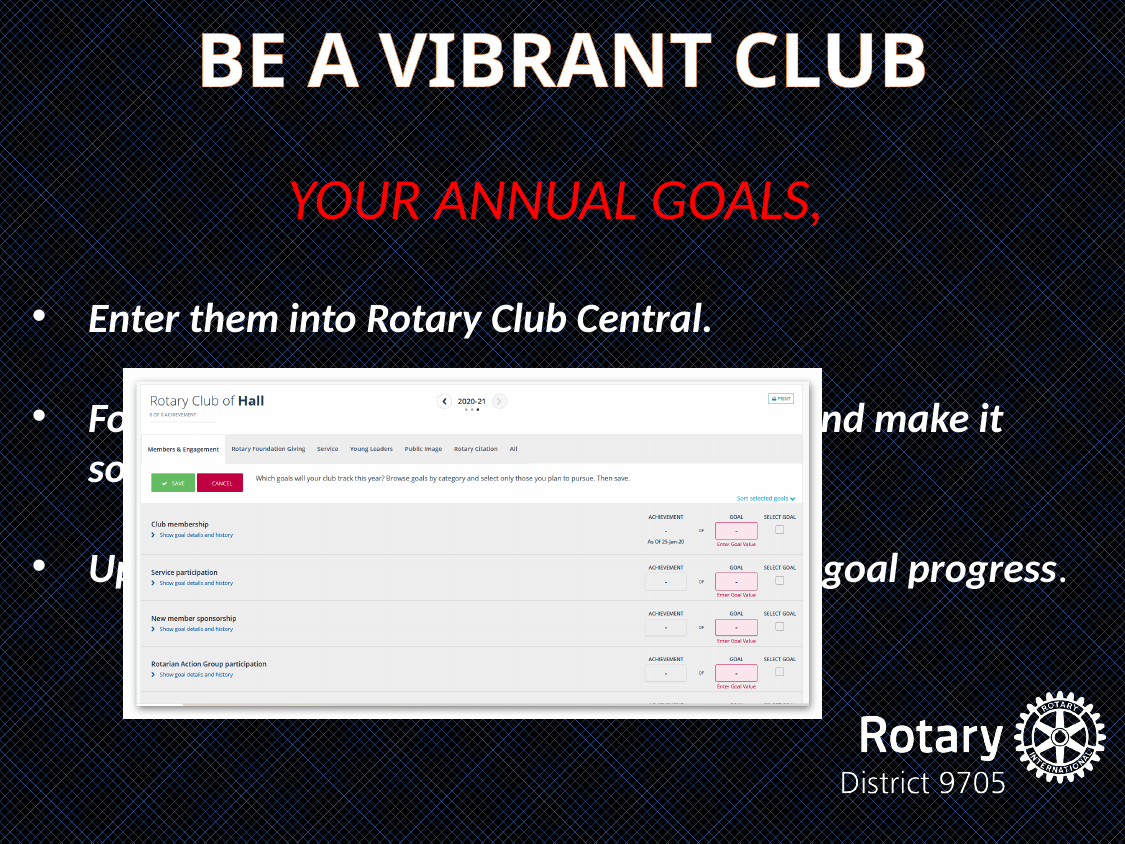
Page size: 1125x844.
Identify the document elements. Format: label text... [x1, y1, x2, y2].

text_box Enter them into Rotary Club Central. Focus on something your club is good at, and make it something your club is great at. Update committees once a month on your goal progress. [17, 283, 1108, 598]
picture [123, 368, 822, 719]
picture [828, 689, 1110, 800]
text_box BE A VIBRANT CLUB [0, 4, 1125, 110]
text_box YOUR ANNUAL GOALS, [0, 153, 1125, 239]
